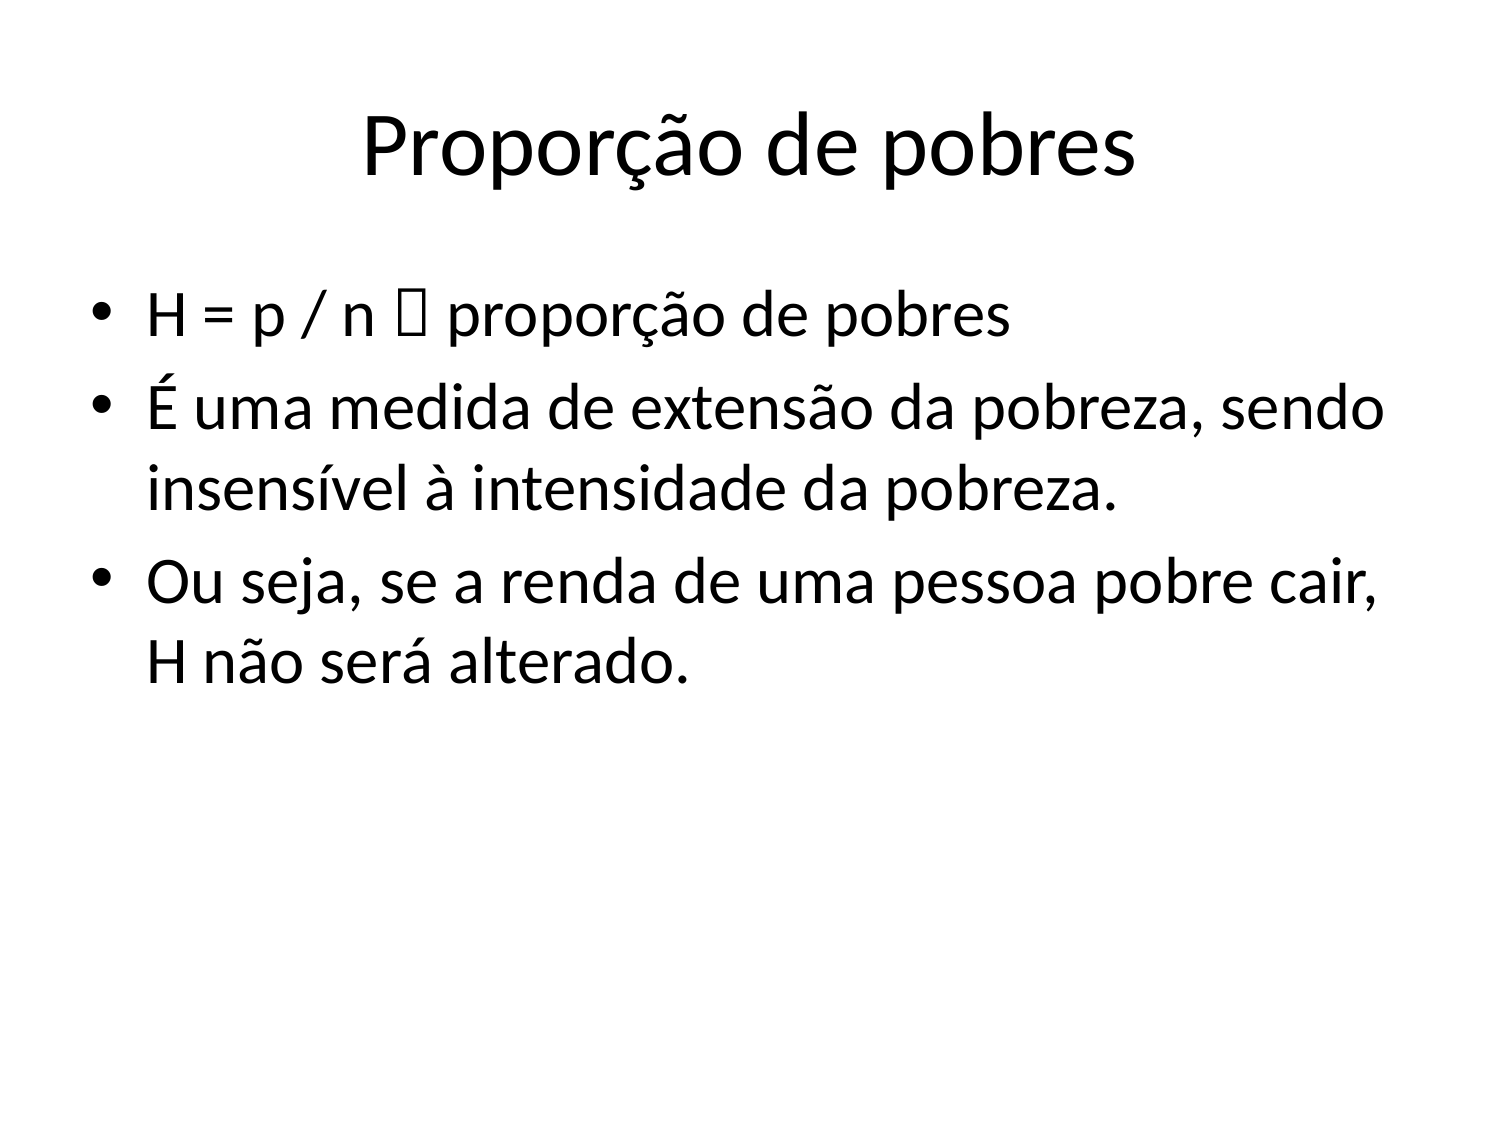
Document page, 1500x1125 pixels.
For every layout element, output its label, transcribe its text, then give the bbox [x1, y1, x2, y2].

list H = p / n  proporção de pobres É uma medida de extensão da pobreza, sendo insensível à intensidade da pobreza. Ou seja, se a renda de uma pessoa pobre cair, H não será alterado. [75, 262, 1425, 1005]
title Proporção de pobres [75, 45, 1425, 233]
